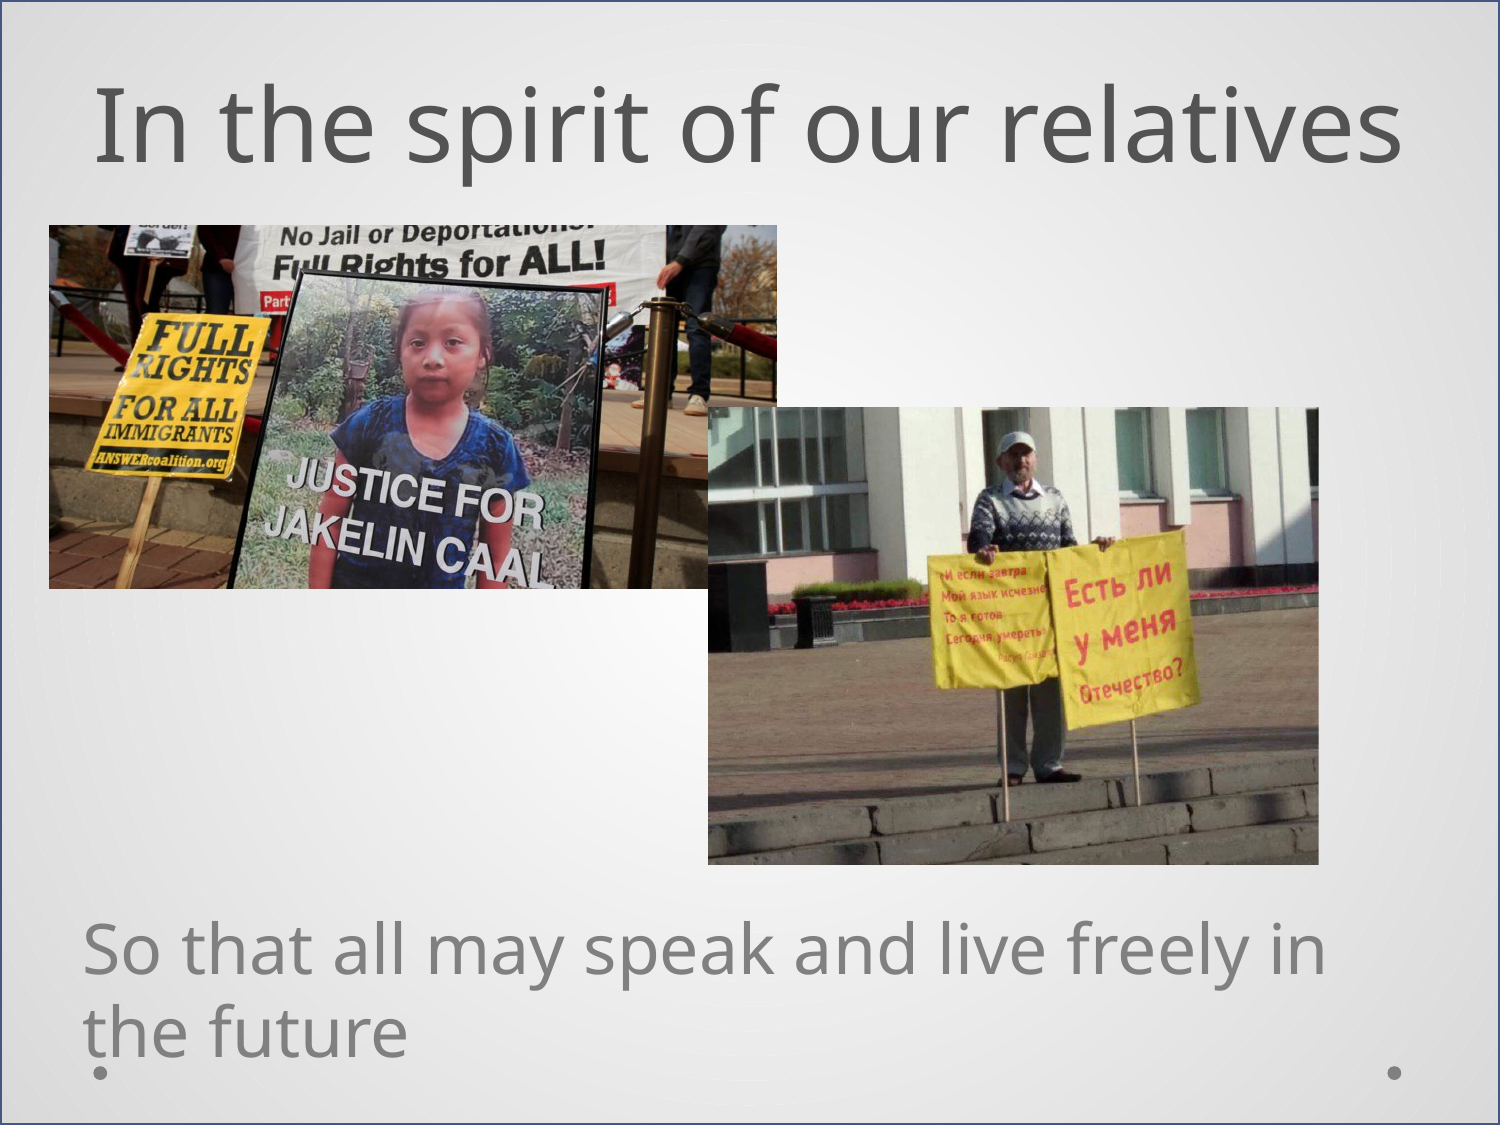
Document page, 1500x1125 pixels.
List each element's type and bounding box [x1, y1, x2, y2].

picture [49, 225, 1319, 866]
text_box [0, 0, 1500, 1125]
